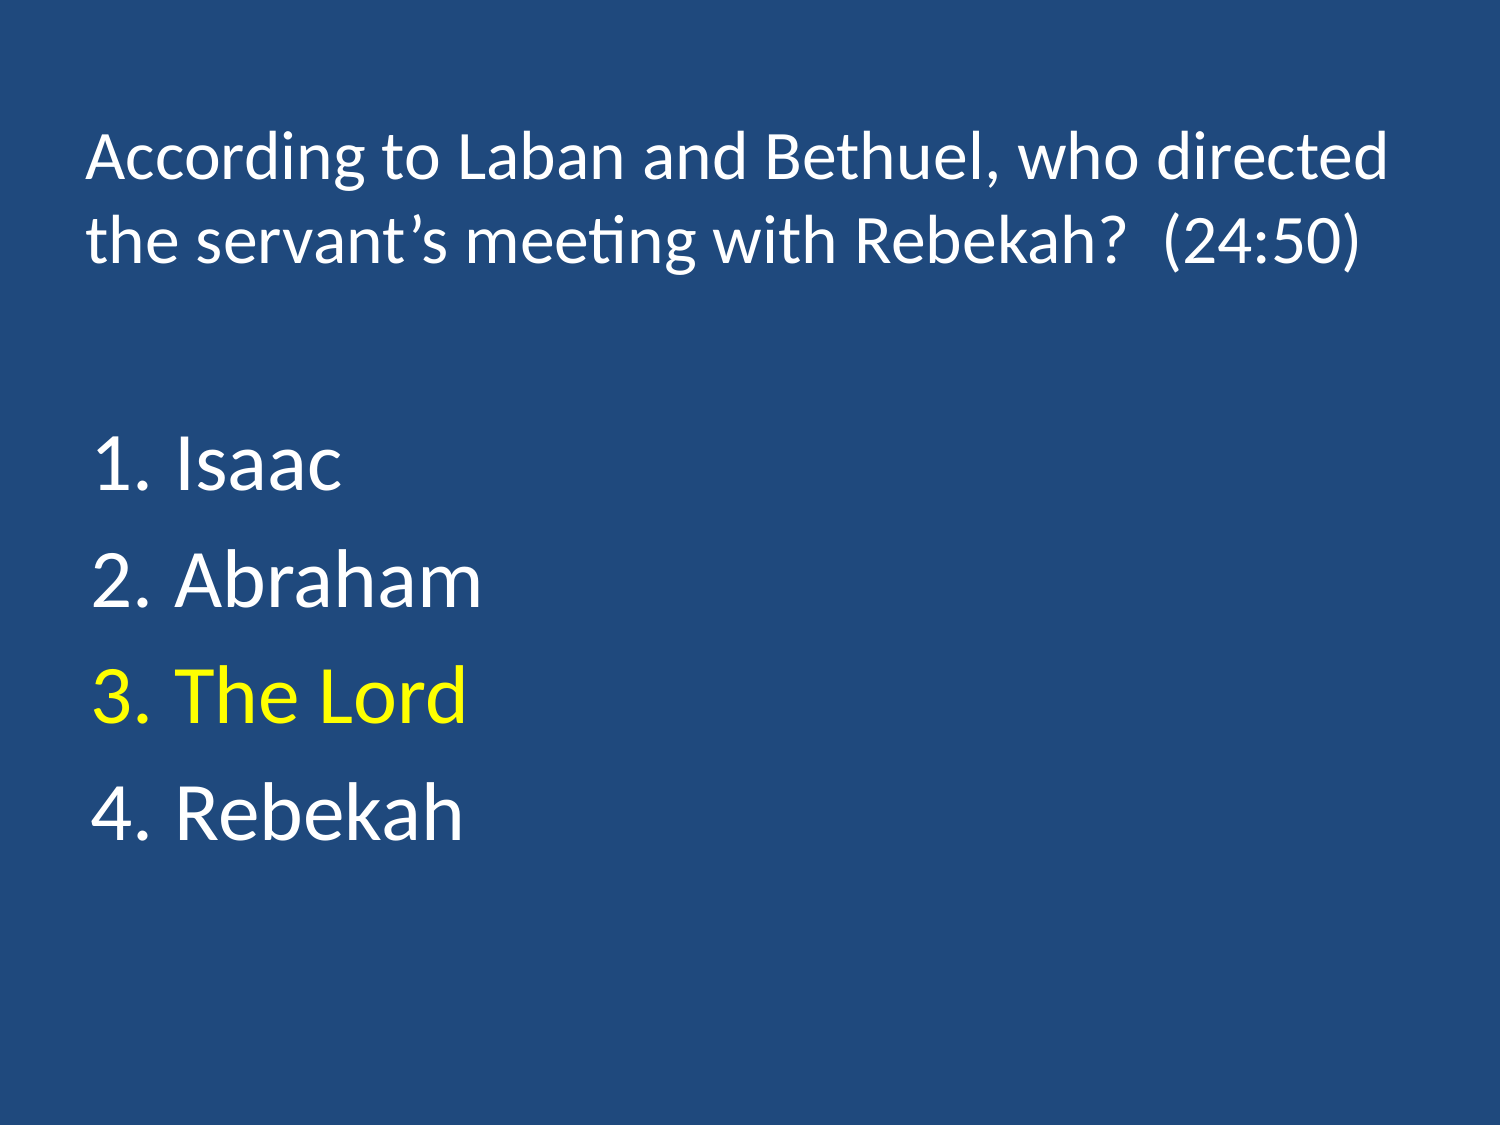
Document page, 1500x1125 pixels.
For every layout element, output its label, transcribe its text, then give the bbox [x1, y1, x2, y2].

list Isaac Abraham The Lord Rebekah [75, 399, 1425, 1005]
title According to Laban and Bethuel, who directed the servant’s meeting with Rebekah? (24:50) [70, 99, 1421, 288]
